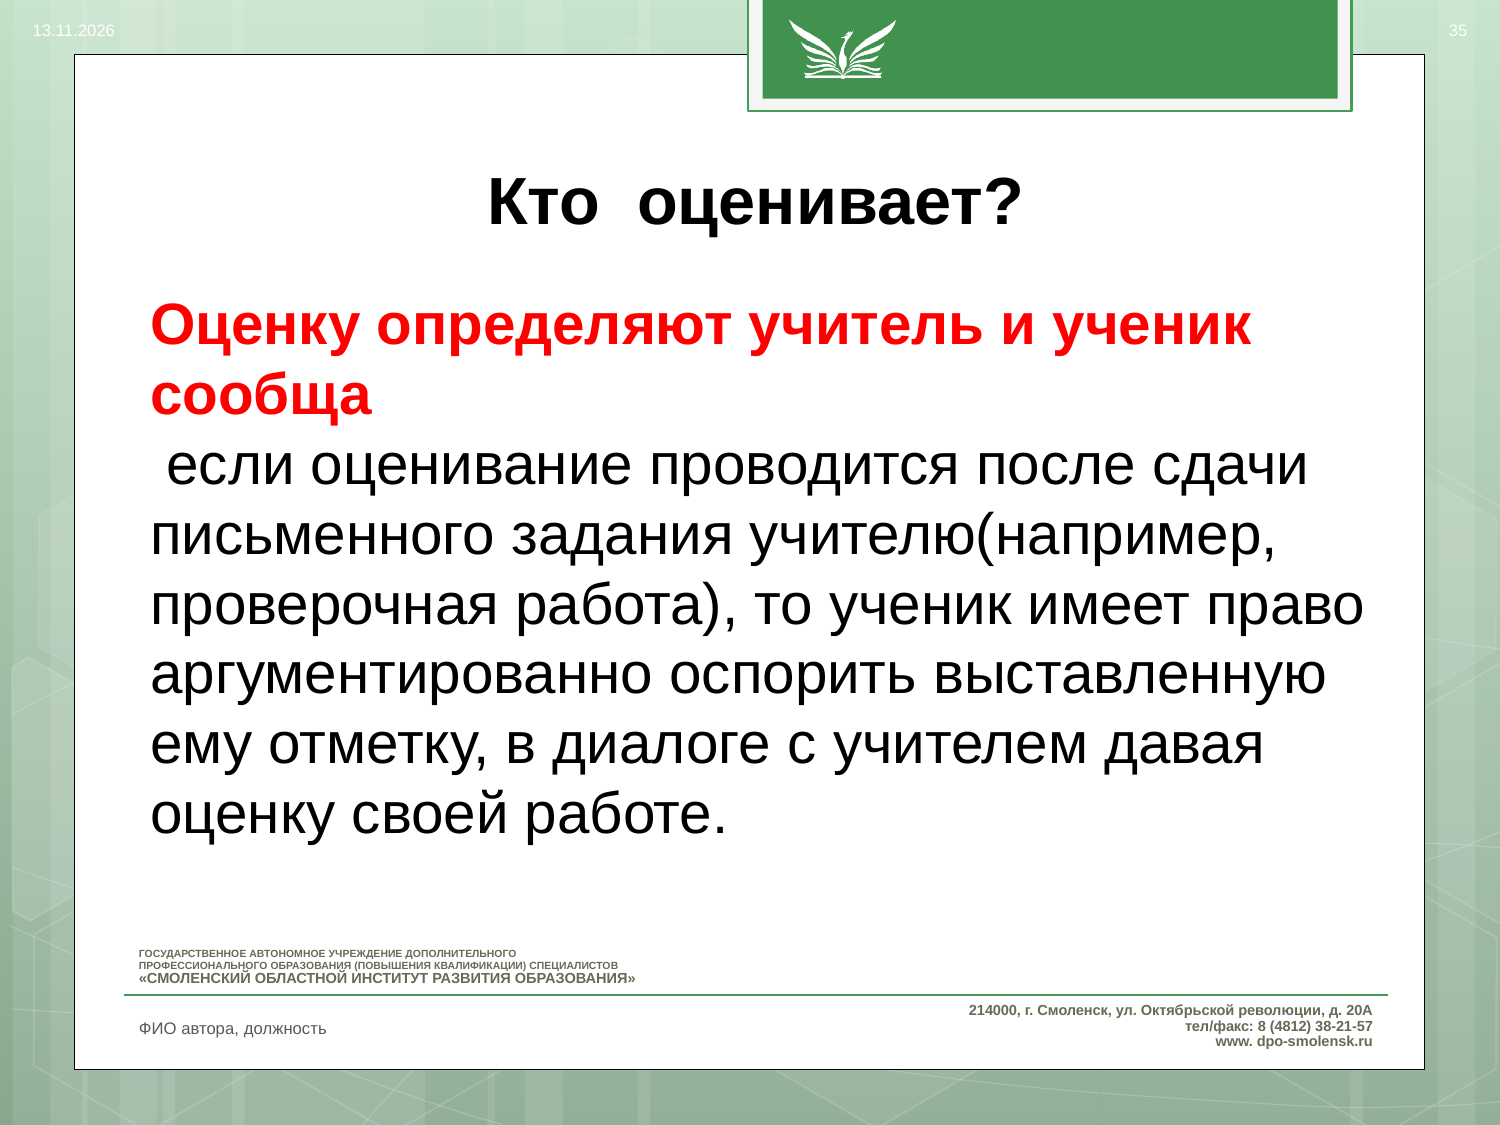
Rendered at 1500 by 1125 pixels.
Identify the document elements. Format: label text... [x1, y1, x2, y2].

slide_number 35 [1411, 9, 1483, 51]
list Оценку определяют учитель и ученик сообща если оценивание проводится после сдачи письменного задания учителю(например, проверочная работа), то ученик имеет право аргументированно оспорить выставленную ему отметку, в диалоге с учителем давая оценку своей работе. [123, 278, 1388, 929]
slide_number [17, 9, 148, 51]
title Кто оценивает? [123, 137, 1388, 260]
picture [789, 19, 896, 79]
footer ФИО автора, должность [123, 1009, 699, 1047]
